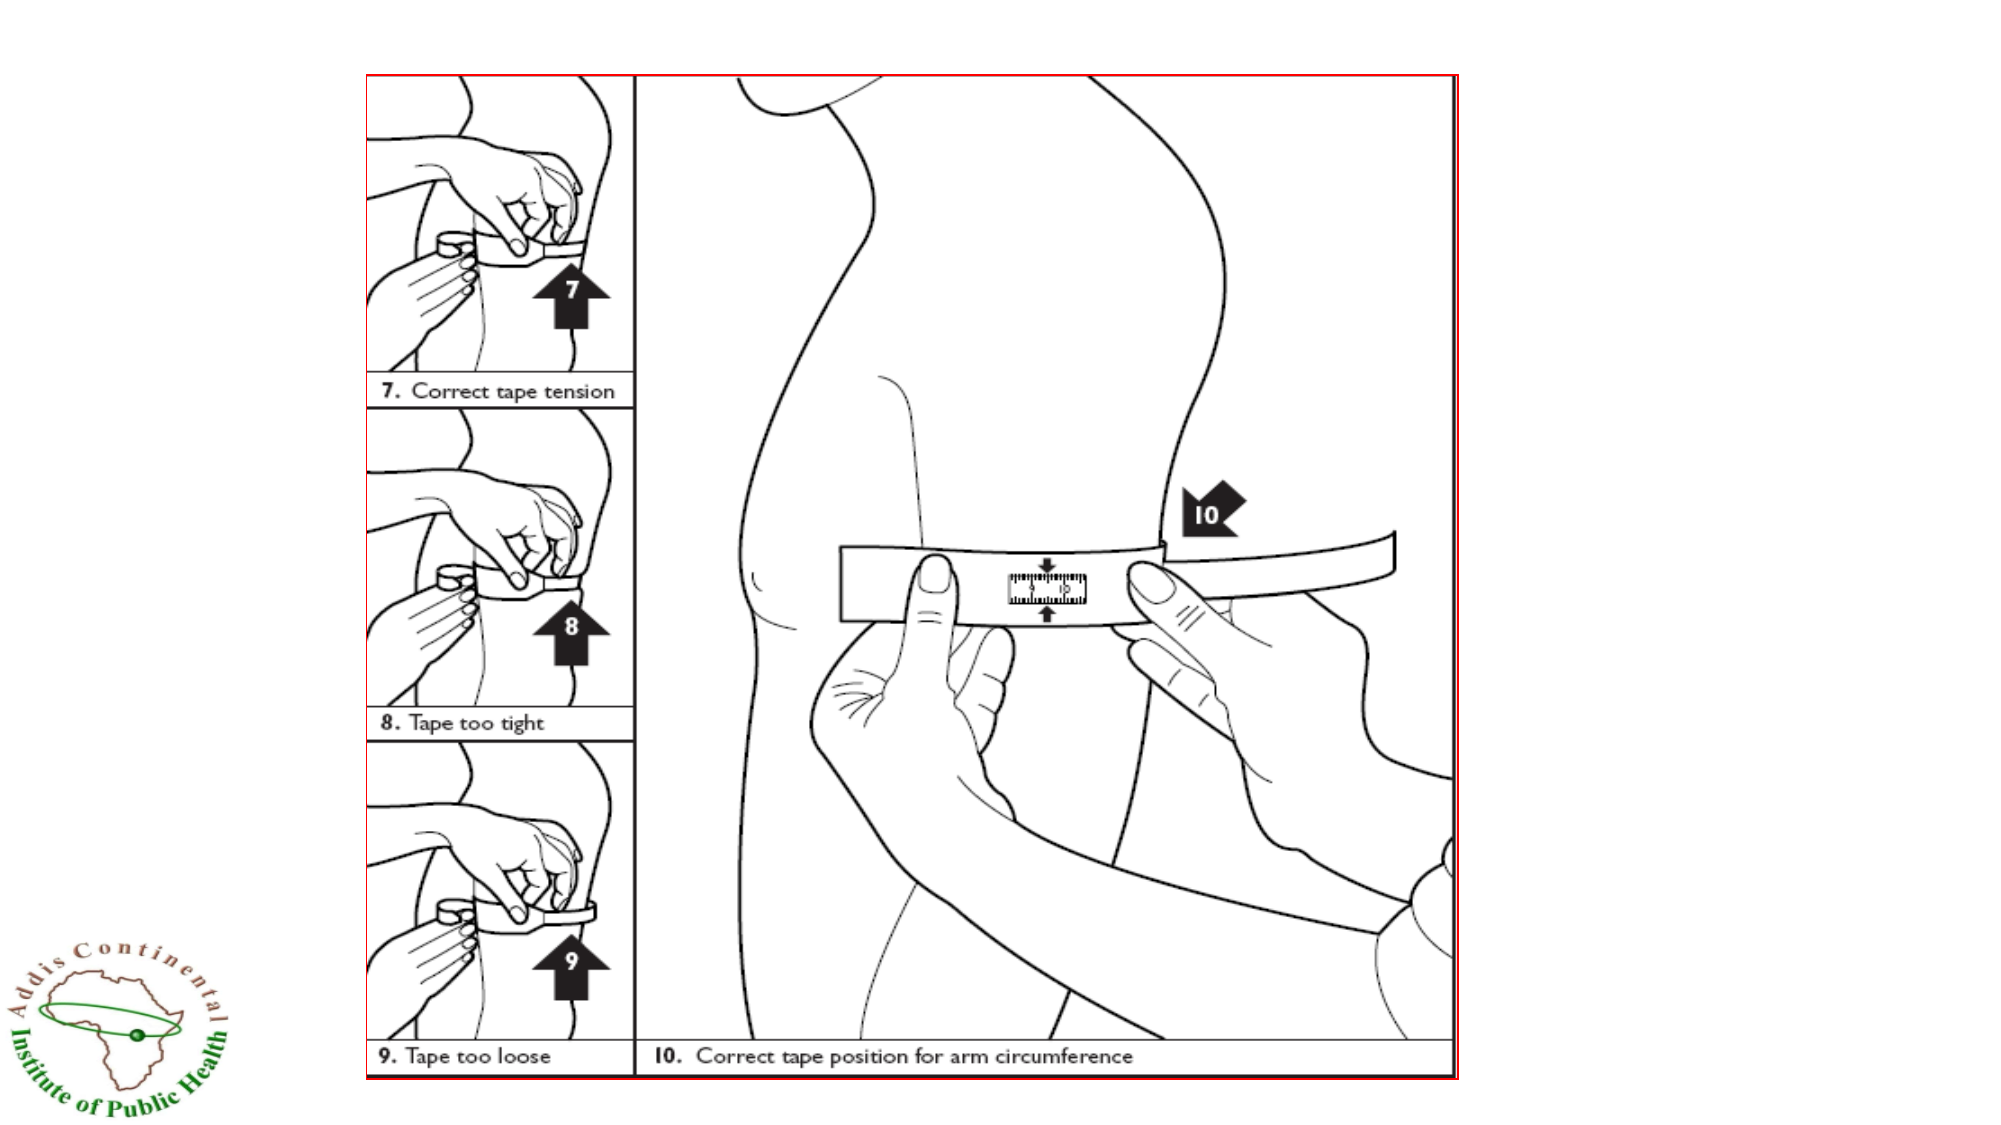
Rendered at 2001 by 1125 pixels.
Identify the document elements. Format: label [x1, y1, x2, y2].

picture [366, 75, 1458, 1079]
picture [0, 940, 236, 1125]
